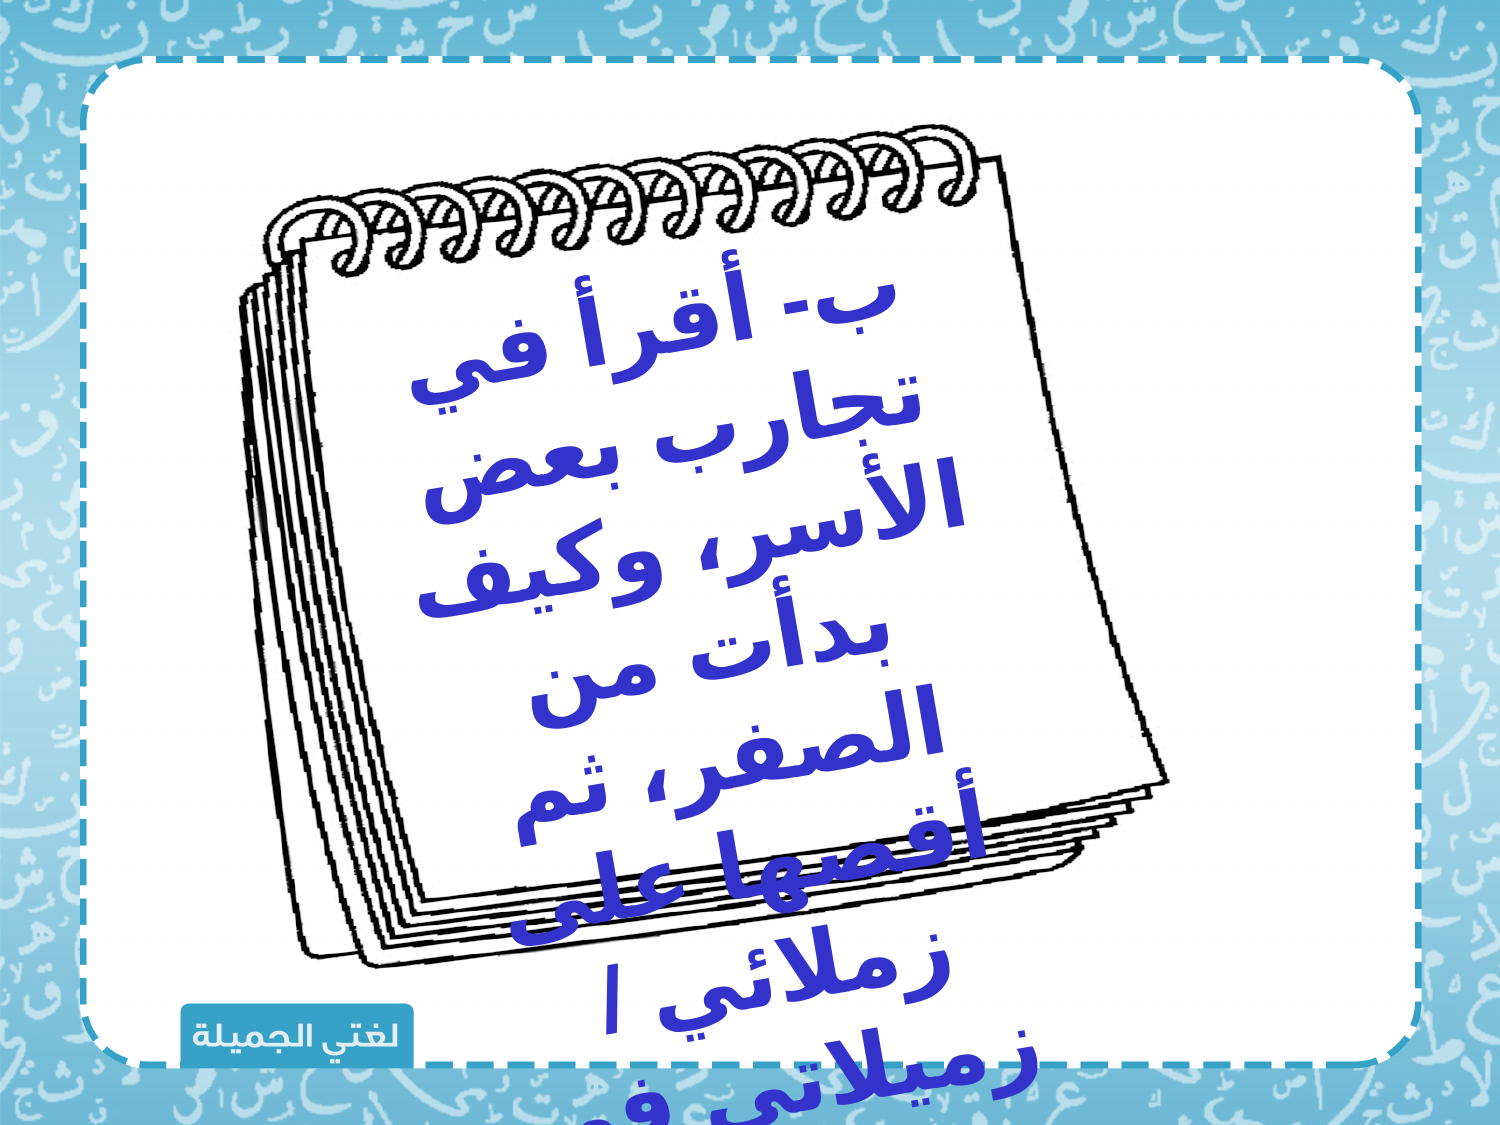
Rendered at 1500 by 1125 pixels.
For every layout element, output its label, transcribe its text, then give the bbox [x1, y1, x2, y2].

picture [0, 0, 1500, 1125]
text_box ب- أقرأ في تجارب بعض الأسر، وكيف بدأت من الصفر، ثم أقصها على زملائي / زميلاتي في الصف. [397, 937, 1150, 1125]
